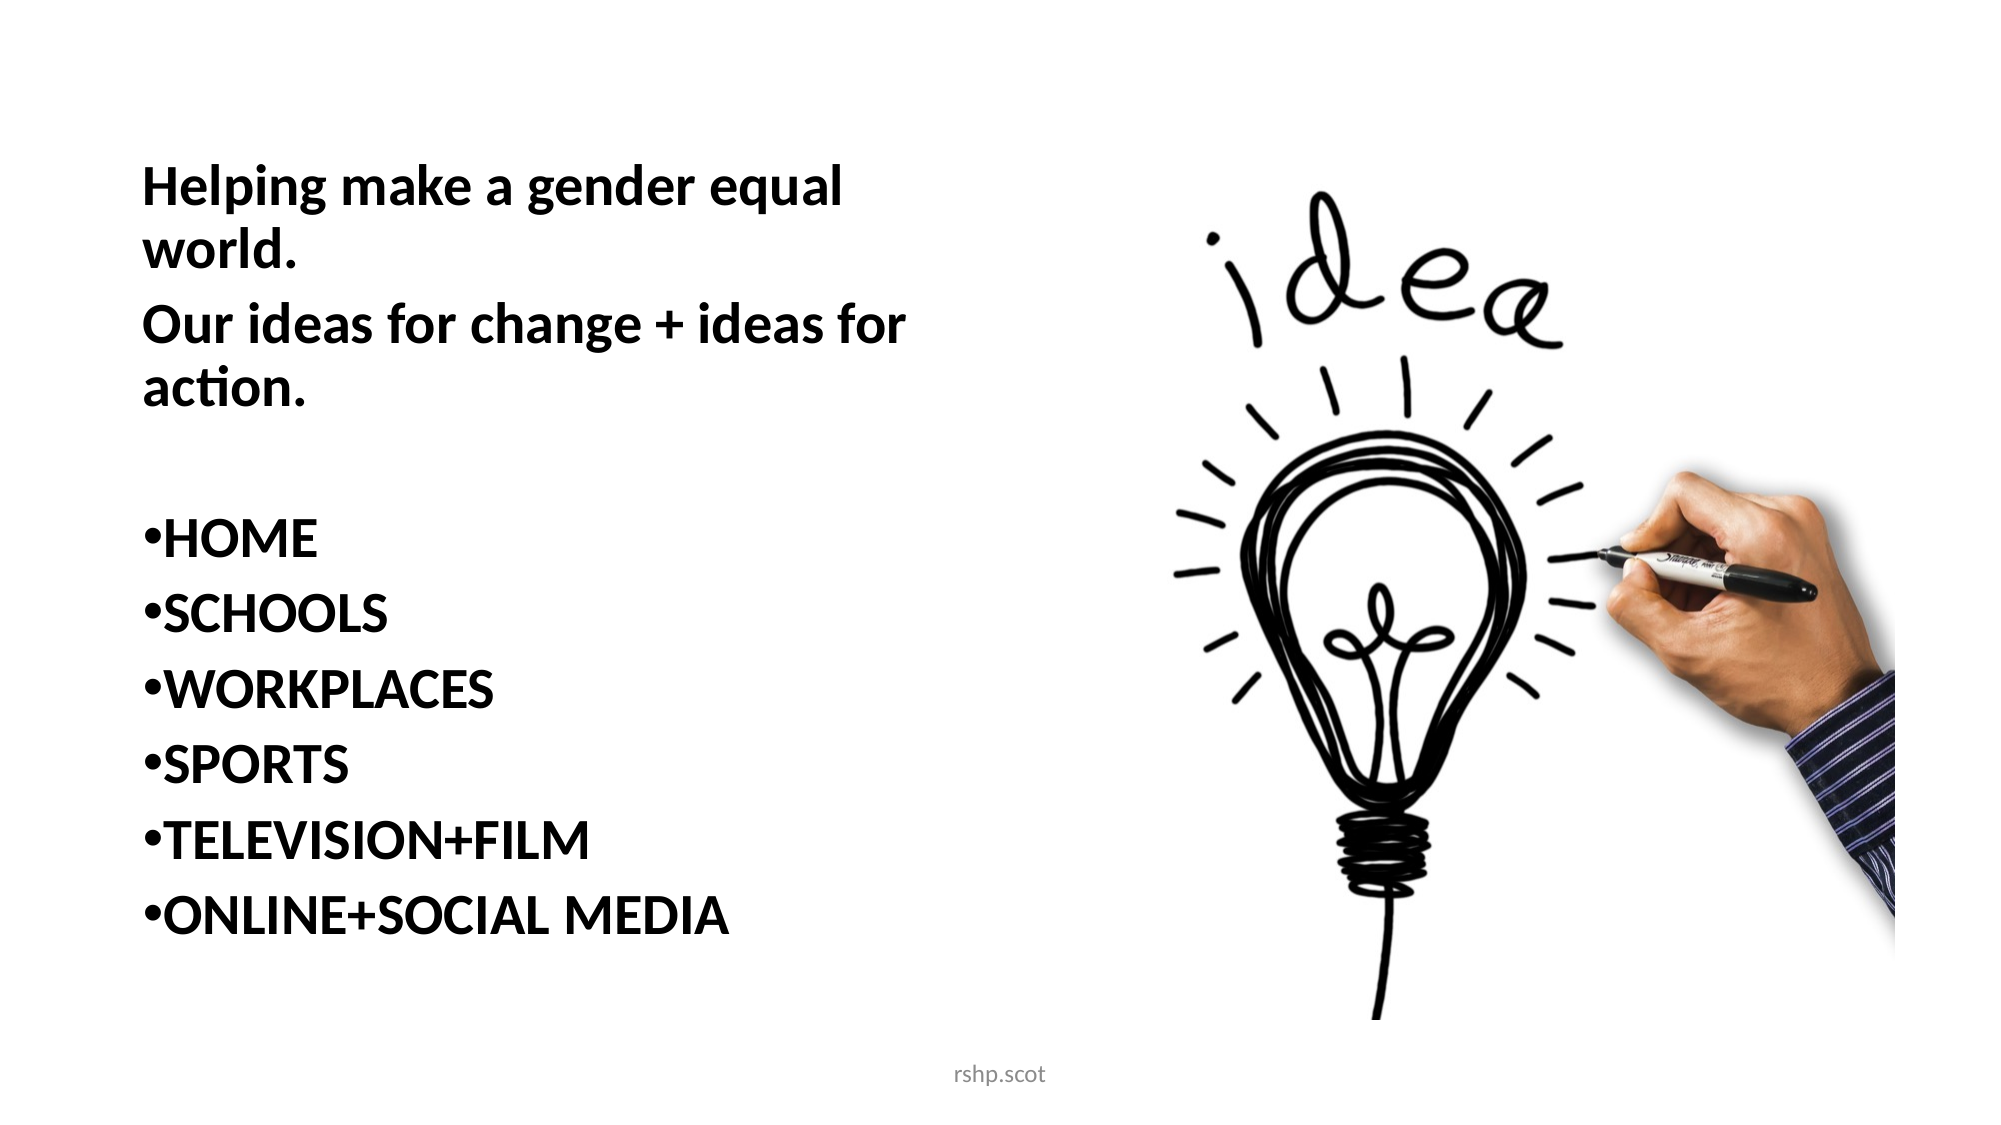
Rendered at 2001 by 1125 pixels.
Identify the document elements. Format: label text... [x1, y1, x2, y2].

footer rshp.scot [662, 1042, 1338, 1103]
text_box Helping make a gender equal world. Our ideas for change + ideas for action. HOME SCHOOLS WORKPLACES SPORTS TELEVISION+FILM ONLINE+SOCIAL MEDIA [127, 147, 969, 769]
picture [999, 104, 1895, 1020]
